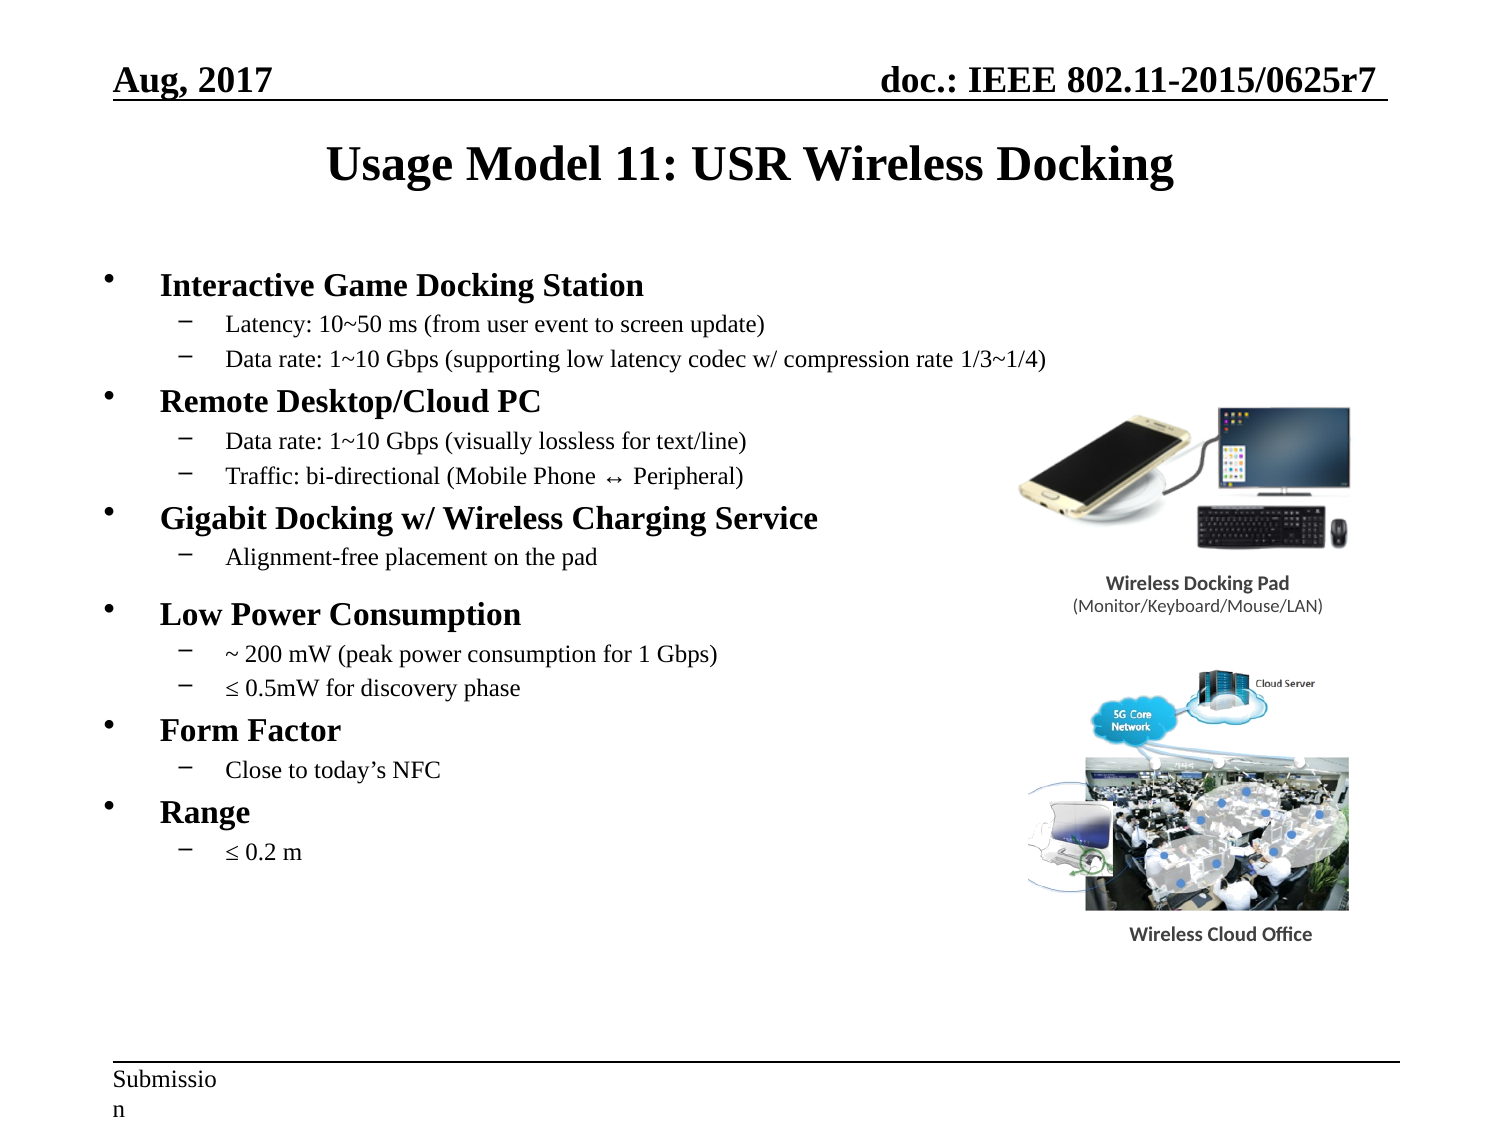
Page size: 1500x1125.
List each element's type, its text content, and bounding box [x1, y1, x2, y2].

text_box Wireless Docking Pad (Monitor/Keyboard/Mouse/LAN) [1062, 581, 1333, 623]
picture [1011, 395, 1360, 573]
text_box Usage Model 11: USR Wireless Docking [112, 112, 1388, 208]
text_box Wireless Cloud Office [1096, 924, 1346, 952]
text_box Interactive Game Docking Station Latency: 10~50 ms (from user event to screen update) Data rate: 1~10 Gbps (supporting low latency codec w/ compression rate 1/3~1/4) Remote Desktop/Cloud PC Data rate: 1~10 Gbps (visually lossless for text/line) Traffic: bi-directional (Mobile Phone ↔ Peripheral) Gigabit Docking w/ Wireless Charging Service Alignment-free placement on the pad Low Power Consumption ~ 200 mW (peak power consumption for 1 Gbps) ≤ 0.5mW for discovery phase Form Factor Close to today’s NFC Range ≤ 0.2 m [88, 255, 1364, 1024]
picture [1028, 664, 1360, 916]
